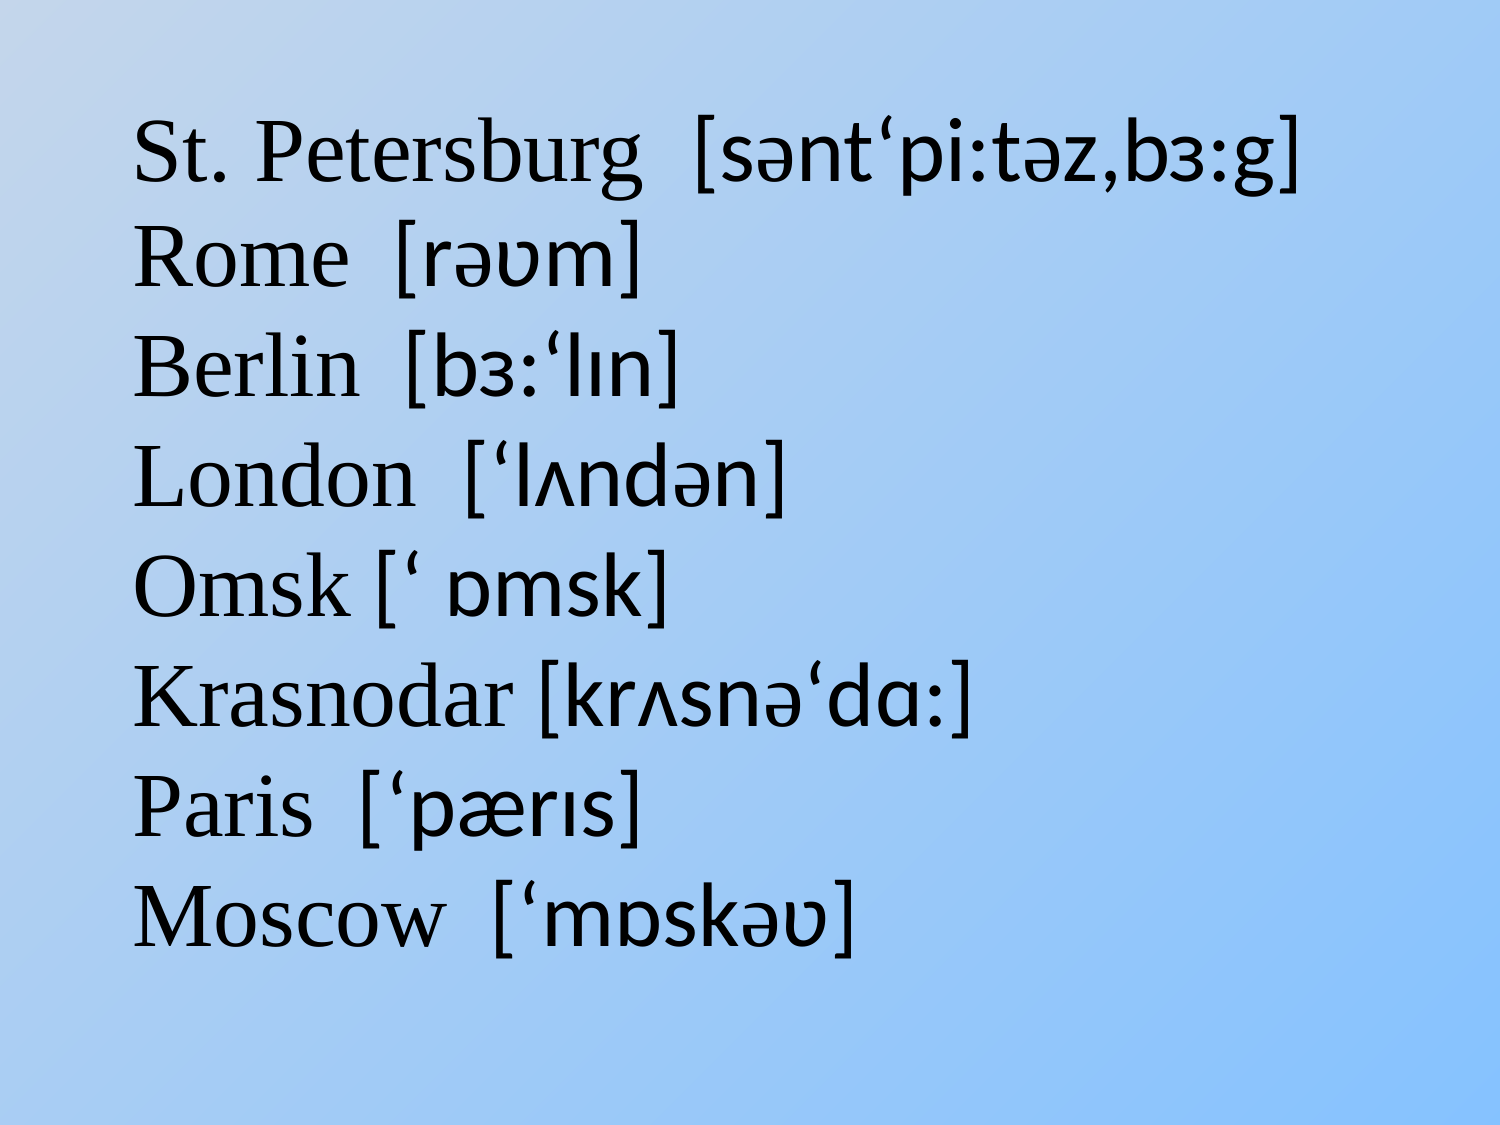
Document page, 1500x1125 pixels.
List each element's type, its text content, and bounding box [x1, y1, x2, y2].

list Rome [rәʋm] Berlin [bɜ:‘lın] London [‘lʌndәn] Omsk [‘ ɒmsk] Krasnodar [krʌsnә‘dɑ:] Paris [‘pærıs] Moscow [‘mɒskәʋ] [117, 207, 1442, 1055]
text_box St. Petersburg [sәnt‘pi:tәz,bɜ:g] [117, 81, 1442, 207]
